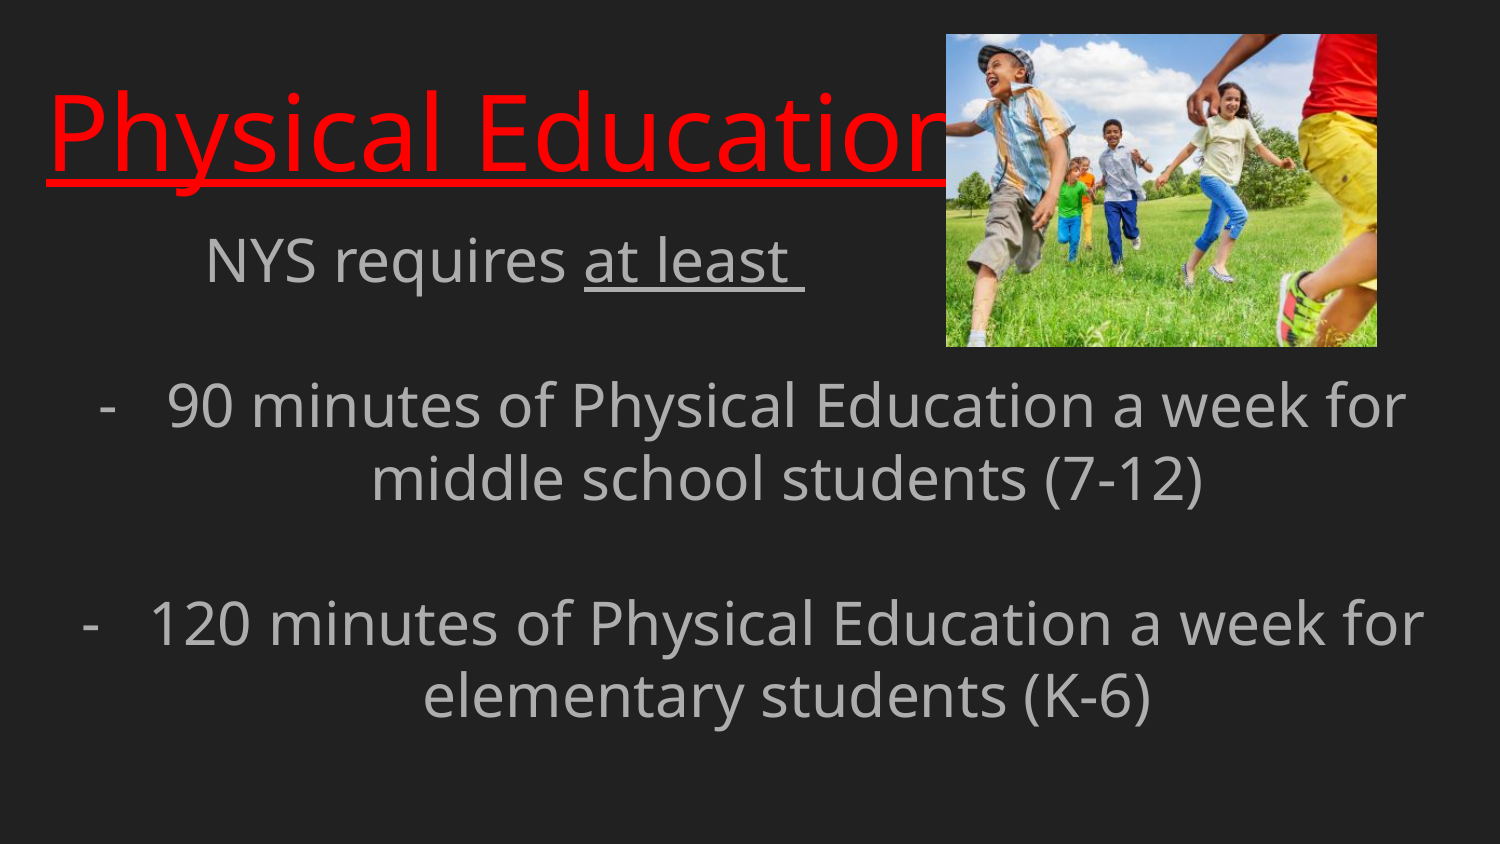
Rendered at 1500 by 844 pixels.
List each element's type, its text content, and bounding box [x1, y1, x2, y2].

picture [946, 34, 1377, 348]
title Physical Education [30, 26, 1429, 208]
subtitle NYS requires at least 90 minutes of Physical Education a week for middle school students (7-12) 120 minutes of Physical Education a week for elementary students (K-6) [51, 207, 1449, 844]
